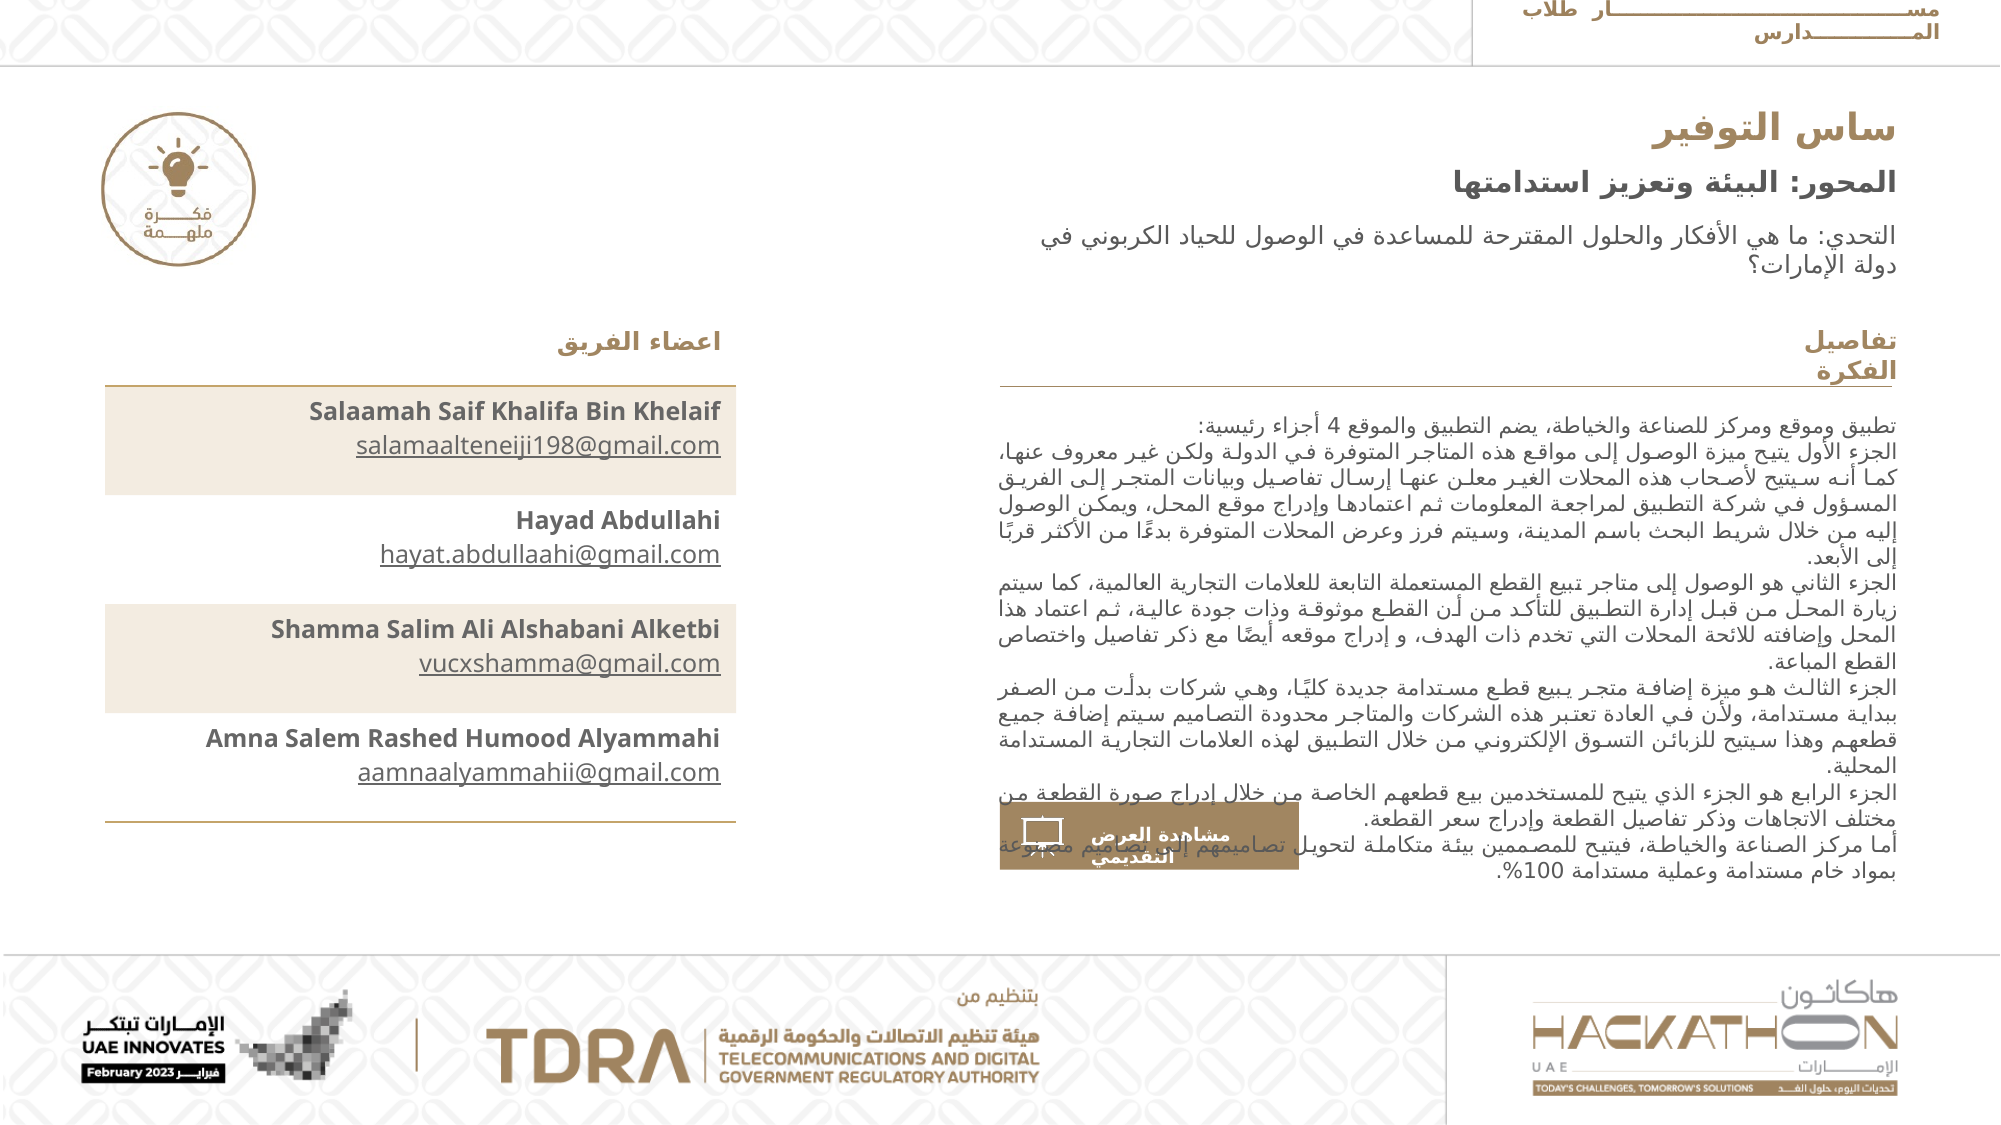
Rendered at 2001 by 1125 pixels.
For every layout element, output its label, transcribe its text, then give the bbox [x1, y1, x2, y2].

table_cell Shamma Salim Ali Alshabani Alketbi vucxshamma@gmail.com [105, 604, 736, 713]
text_box تطبيق وموقع ومركز للصناعة والخياطة، يضم التطبيق والموقع 4 أجزاء رئيسية: الجزء الأول يتيح ميزة الوصول إلى مواقع هذه المتاجر المتوفرة في الدولة ولكن غير معروف عنها، كما أنه سيتيح لأصحاب هذه المحلات الغير معلن عنها إرسال تفاصيل وبيانات المتجر إلى الفريق المسؤول في شركة التطبيق لمراجعة المعلومات ثم اعتمادها وإدراج موقع المحل، ويمكن الوصول إليه من خلال شريط البحث باسم المدينة، وسيتم فرز وعرض المحلات المتوفرة بدءًا من الأكثر قربًا إلى الأبعد. الجزء الثاني هو الوصول إلى متاجر تبيع القطع المستعملة التابعة للعلامات التجارية العالمية، كما سيتم زيارة المحل من قبل إدارة التطبيق للتأكد من أن القطع موثوقة وذات جودة عالية، ثم اعتماد هذا المحل وإضافته للائحة المحلات التي تخدم ذات الهدف، و إدراج موقعه أيضًا مع ذكر تفاصيل واختصاص القطع المباعة. الجزء الثالث هو ميزة إضافة متجر يبيع قطع مستدامة جديدة كليًا، وهي شركات بدأت من الصفر ببداية مستدامة، ولأن في العادة تعتبر هذه الشركات والمتاجر محدودة التصاميم سيتم إضافة جميع قطعهم وهذا سيتيح للزبائن التسوق الإلكتروني من خلال التطبيق لهذه العلامات التجارية المستدامة المحلية. الجزء الرابع هو الجزء الذي يتيح للمستخدمين بيع قطعهم الخاصة من خلال إدراج صورة القطعة من مختلف الاتجاهات وذكر تفاصيل القطعة وإدراج سعر القطعة. أما مركز الصناعة والخياطة، فيتيح للمصممين بيئة متكاملة لتحويل تصاميمهم إلى تصاميم مصنوعة بمواد خام مستدامة وعملية مستدامة 100%. [983, 403, 1913, 891]
picture [0, 0, 2000, 1125]
text_box المحور: البيئة وتعزيز استدامتها [999, 156, 1913, 211]
text_box ساس التوفير [1220, 95, 1913, 156]
table_header Salaamah Saif Khalifa Bin Khelaif salamaalteneiji198@gmail.com [105, 387, 736, 495]
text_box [999, 801, 1299, 870]
text_box التحدي: ما هي الأفكار والحلول المقترحة للمساعدة في الوصول للحياد الكربوني في دولة الإمارات؟ [999, 211, 1913, 347]
title مســــــــــــــــــــــــــــــــــــــــــار طلاب المــــــــــــــدارس [1501, 17, 1956, 52]
table_cell Hayad Abdullahi hayat.abdullaahi@gmail.com [105, 495, 736, 604]
text_box اعضاء الفريق [529, 317, 737, 363]
text_box تفاصيل الفكرة [1705, 347, 1913, 393]
table_cell Amna Salem Rashed Humood Alyammahi aamnaalyammahii@gmail.com [105, 713, 736, 821]
